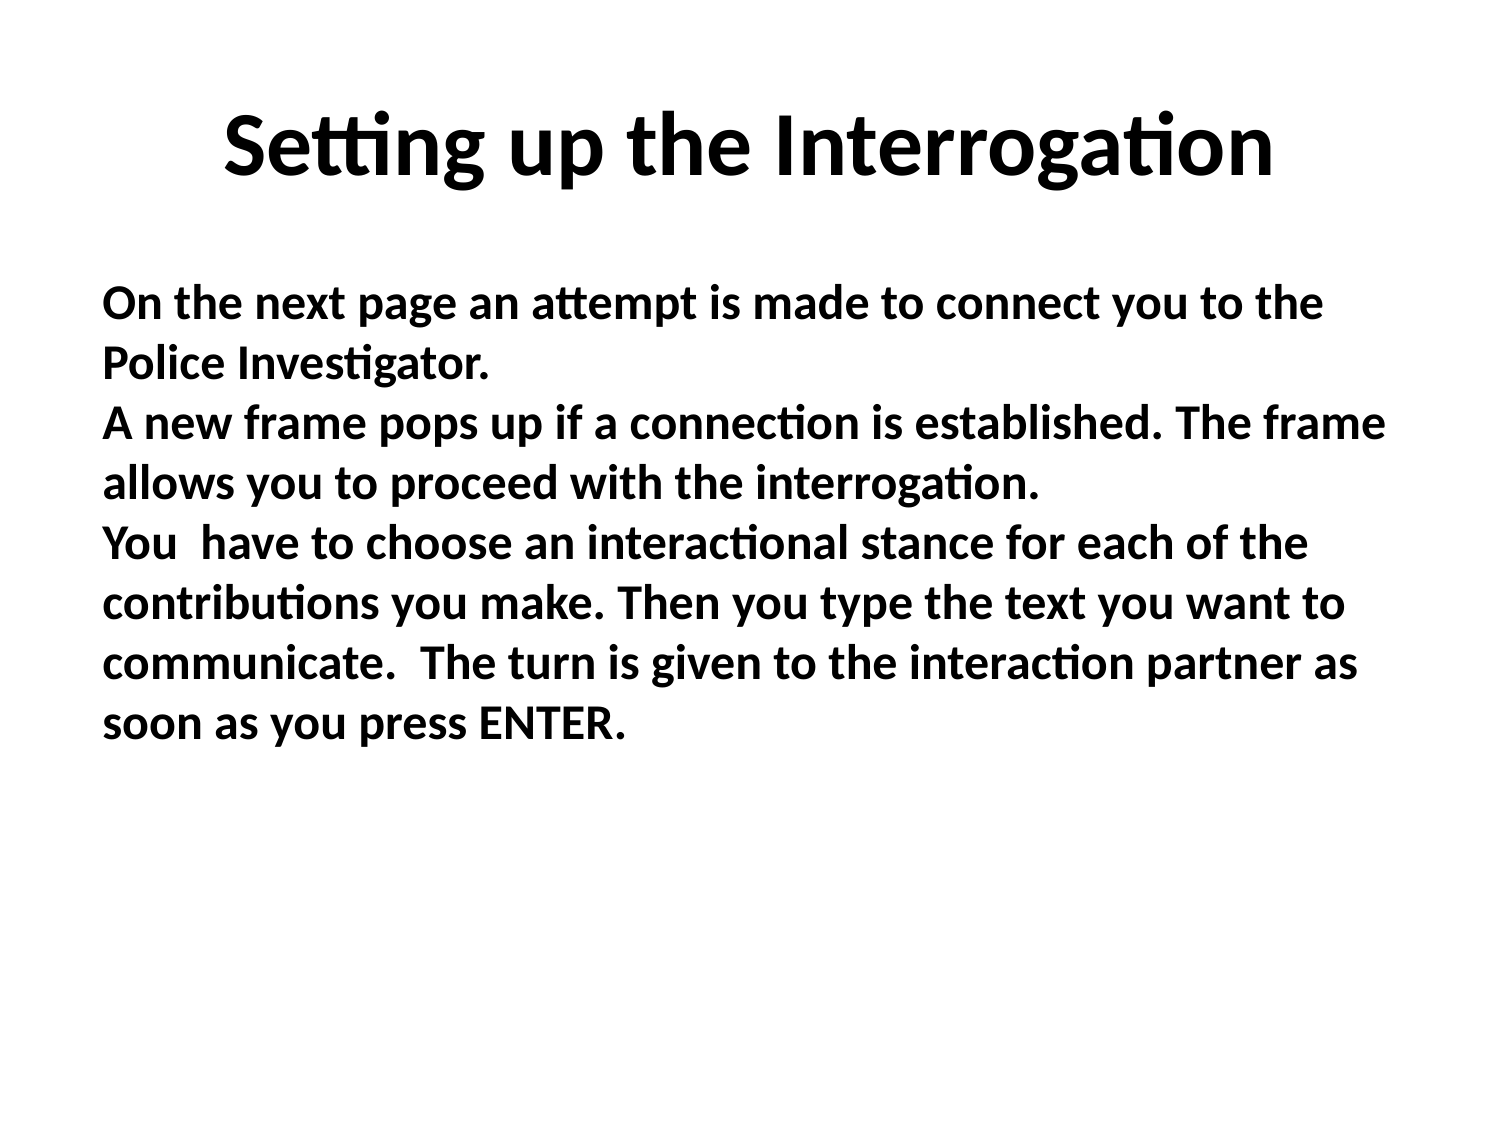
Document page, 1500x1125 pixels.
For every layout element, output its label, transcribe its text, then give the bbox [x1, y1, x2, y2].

text_box On the next page an attempt is made to connect you to the Police Investigator. A new frame pops up if a connection is established. The frame allows you to proceed with the interrogation. You have to choose an interactional stance for each of the contributions you make. Then you type the text you want to communicate. The turn is given to the interaction partner as soon as you press ENTER. [87, 262, 1413, 803]
title Setting up the Interrogation [75, 45, 1425, 233]
